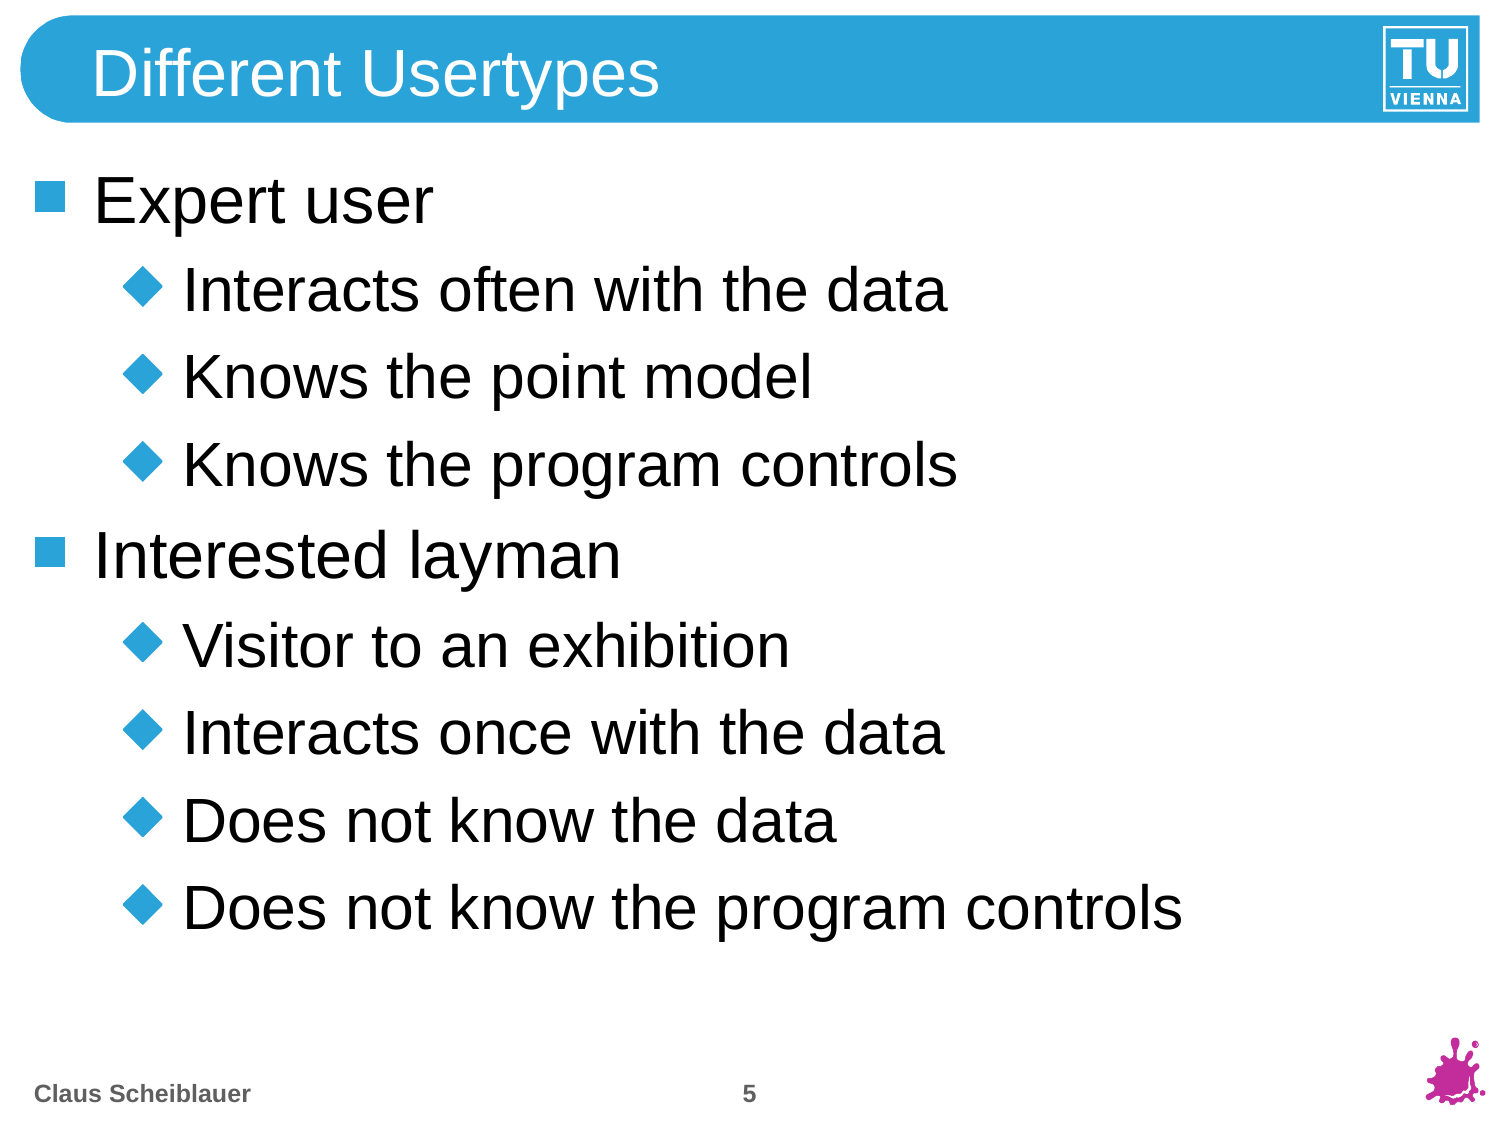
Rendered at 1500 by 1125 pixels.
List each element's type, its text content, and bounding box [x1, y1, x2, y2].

title Different Usertypes [76, 7, 1350, 132]
list Expert user Interacts often with the data Knows the point model Knows the program controls Interested layman Visitor to an exhibition Interacts once with the data Does not know the data Does not know the program controls [19, 148, 1481, 1047]
slide_number 4 [660, 1067, 839, 1118]
footer Claus Scheiblauer [18, 1067, 637, 1118]
